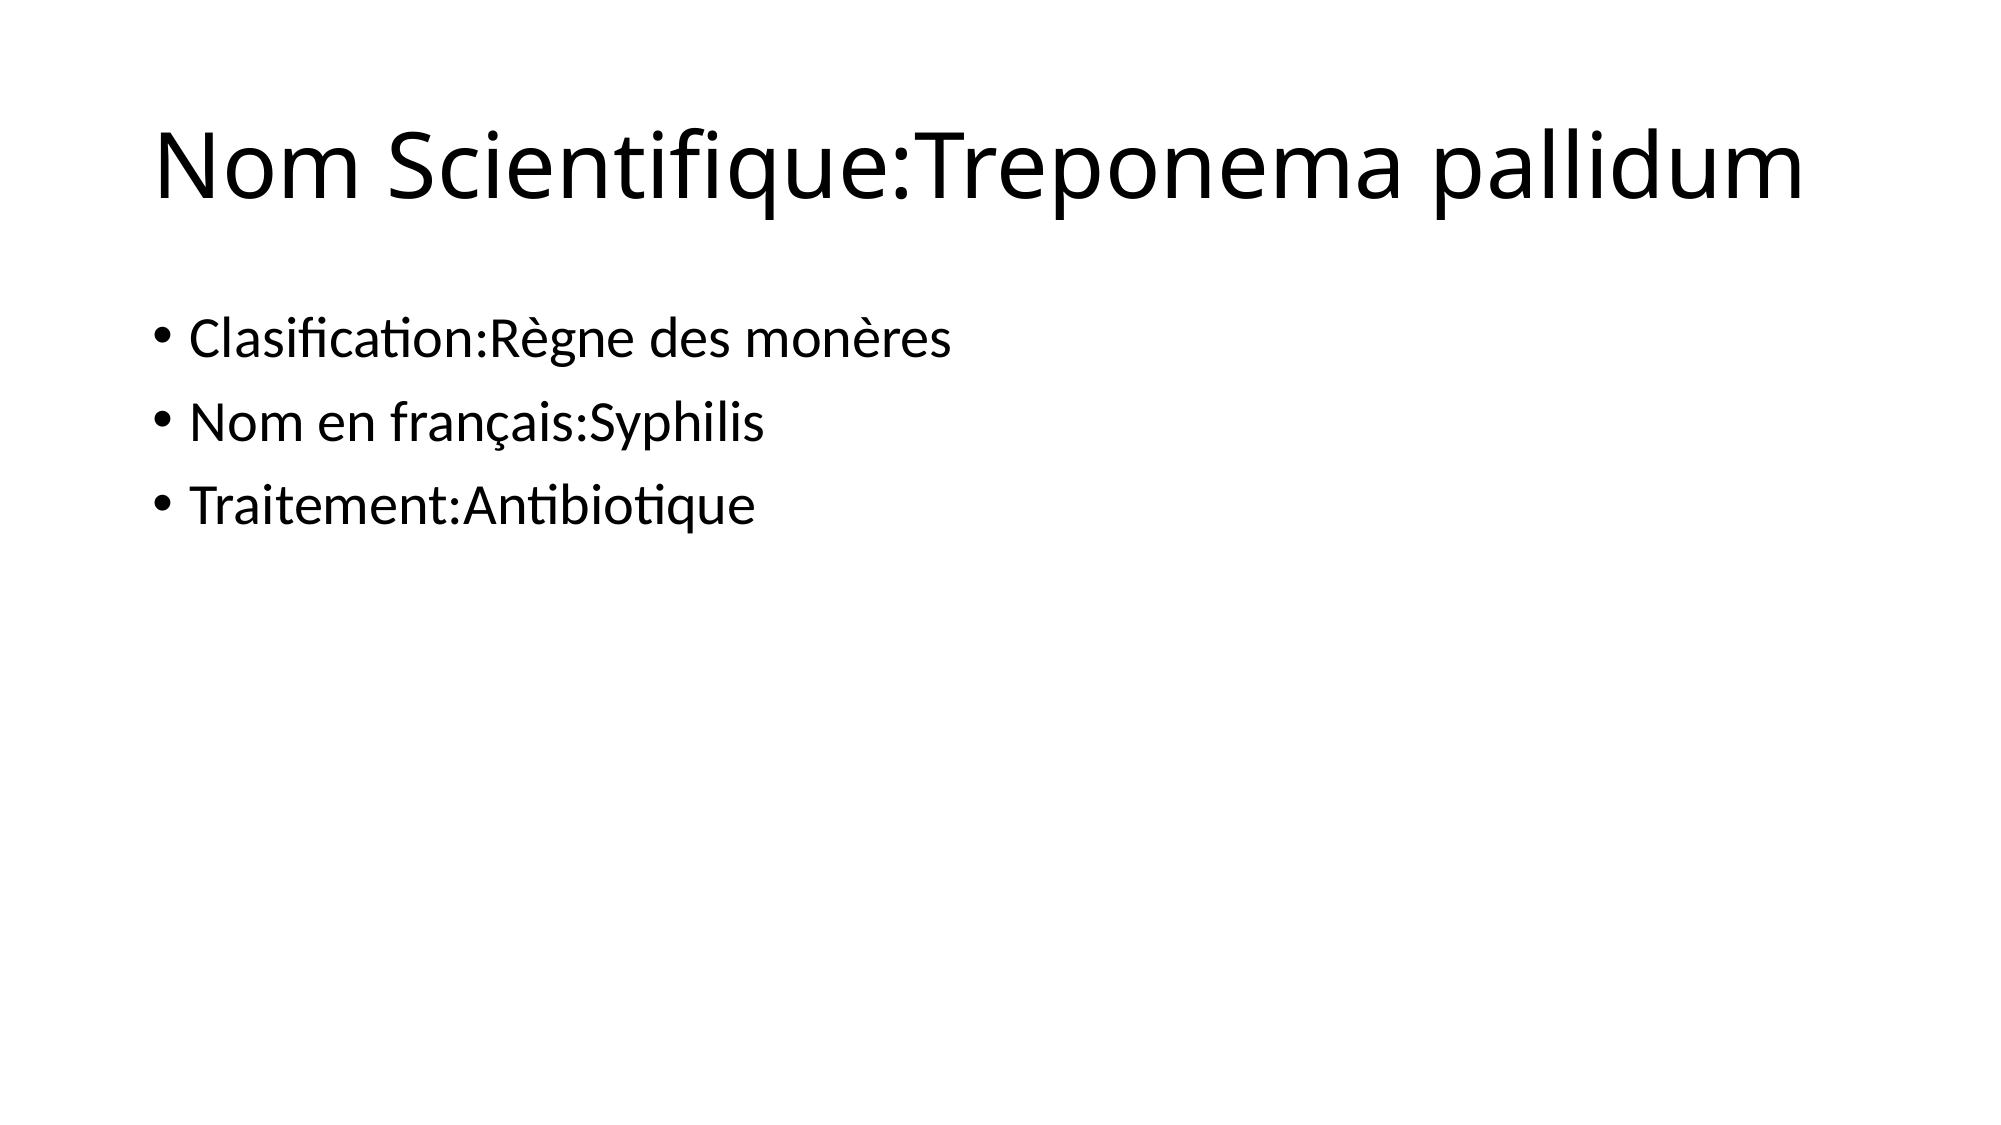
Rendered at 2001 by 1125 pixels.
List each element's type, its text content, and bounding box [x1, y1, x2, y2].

title Nom Scientifique:Treponema pallidum [137, 59, 1863, 278]
list Clasification:Règne des monères Nom en français:Syphilis Traitement:Antibiotique [137, 299, 1863, 1014]
